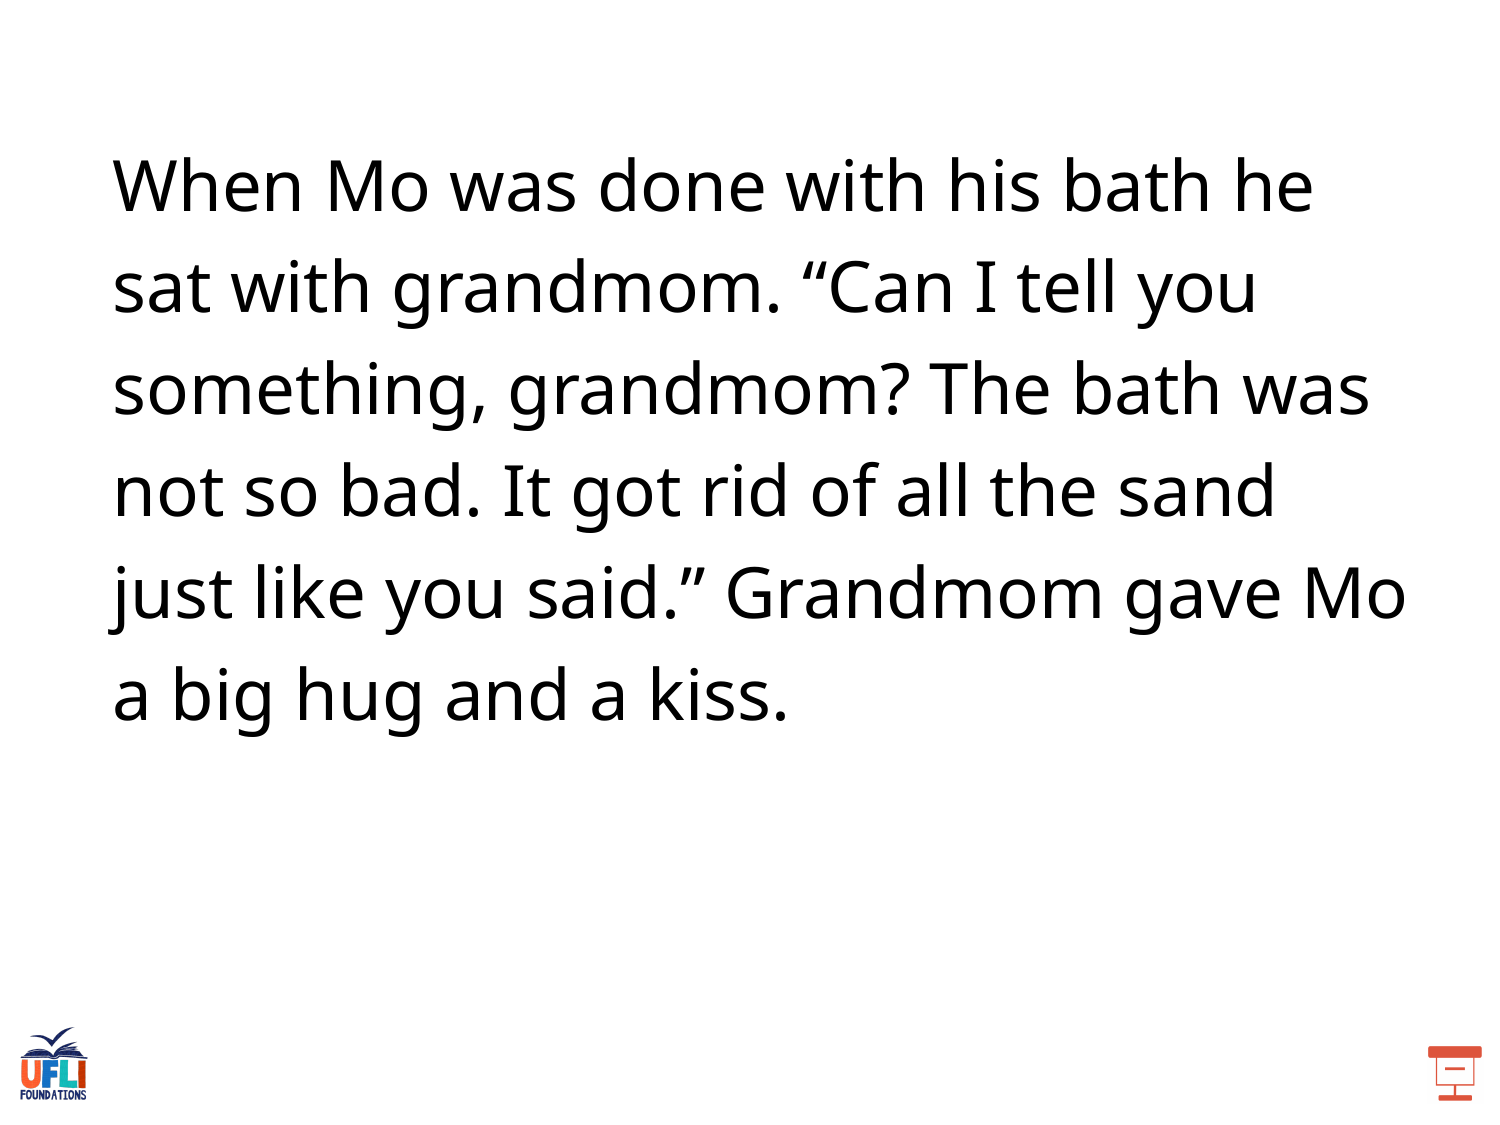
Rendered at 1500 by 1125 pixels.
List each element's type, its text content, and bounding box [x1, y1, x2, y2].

picture [16, 1027, 90, 1103]
picture [1427, 1043, 1484, 1104]
text_box When Mo was done with his bath he sat with grandmom. “Can I tell you something, grandmom? The bath was not so bad. It got rid of all the sand just like you said.” Grandmom gave Mo a big hug and a kiss. [97, 115, 1428, 709]
